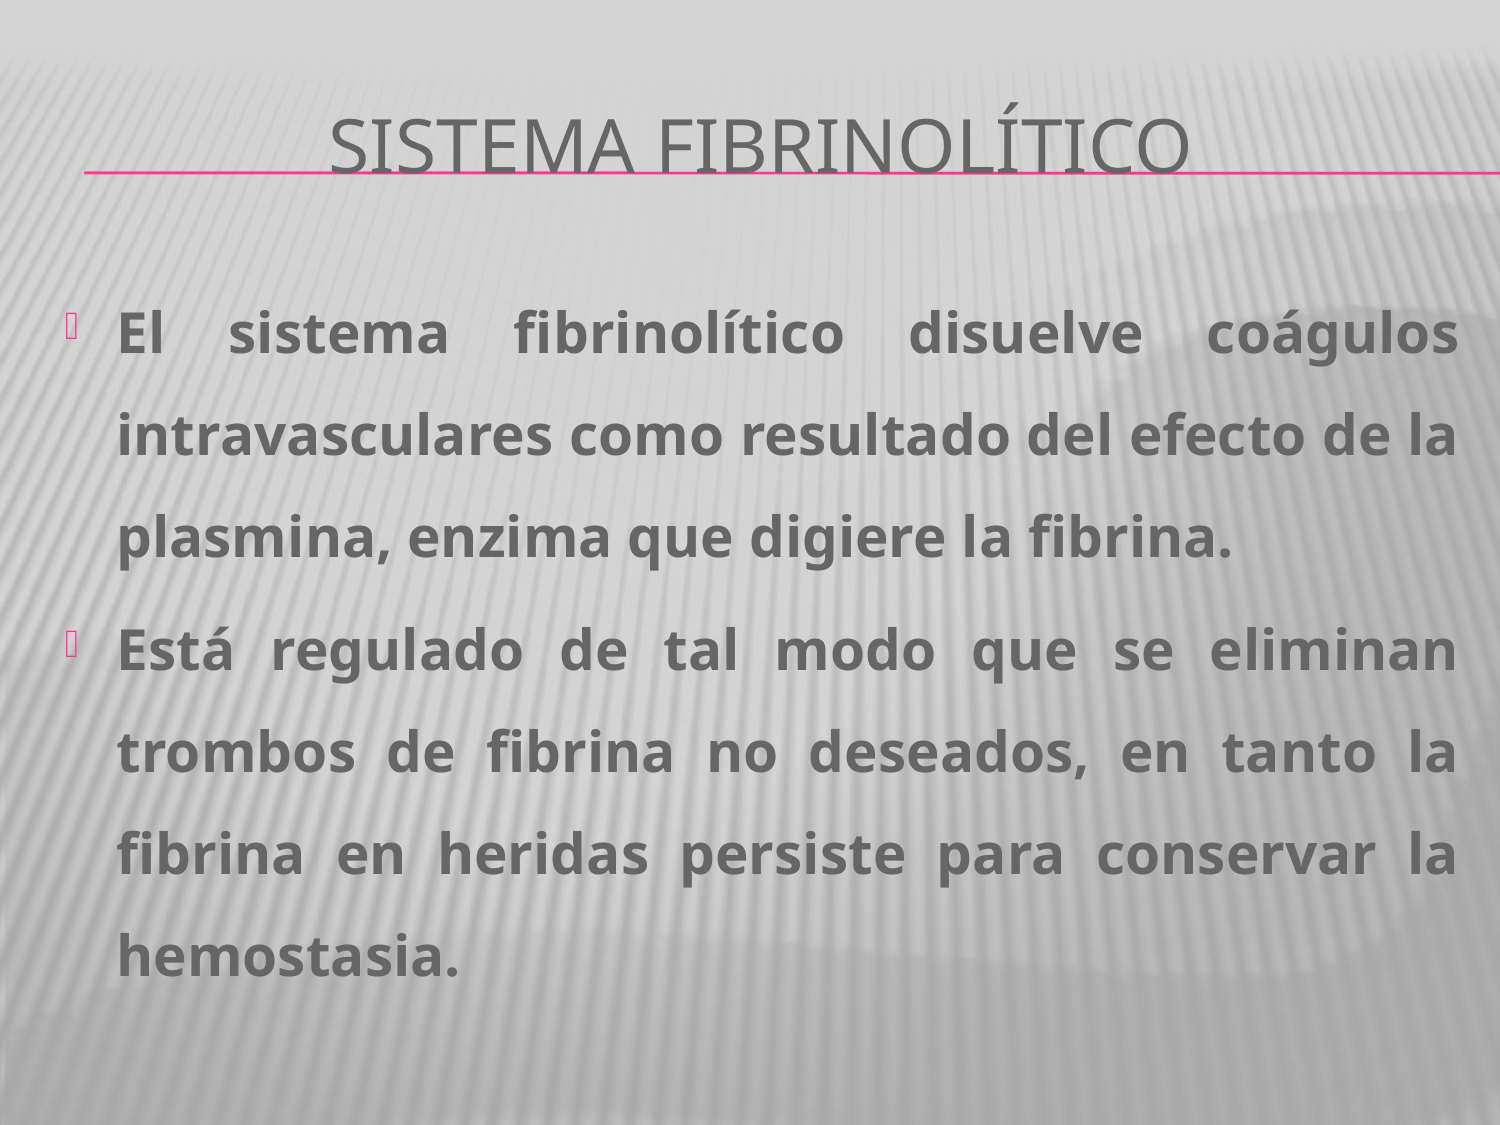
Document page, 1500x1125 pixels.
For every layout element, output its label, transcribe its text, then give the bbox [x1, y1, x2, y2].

title Sistema fibrinolítico [46, 75, 1475, 213]
list El sistema fibrinolítico disuelve coágulos intravasculares como resultado del efecto de la plasmina, enzima que digiere la fibrina. Está regulado de tal modo que se eliminan trombos de fibrina no deseados, en tanto la fibrina en heridas persiste para conservar la hemostasia. [50, 254, 1475, 998]
